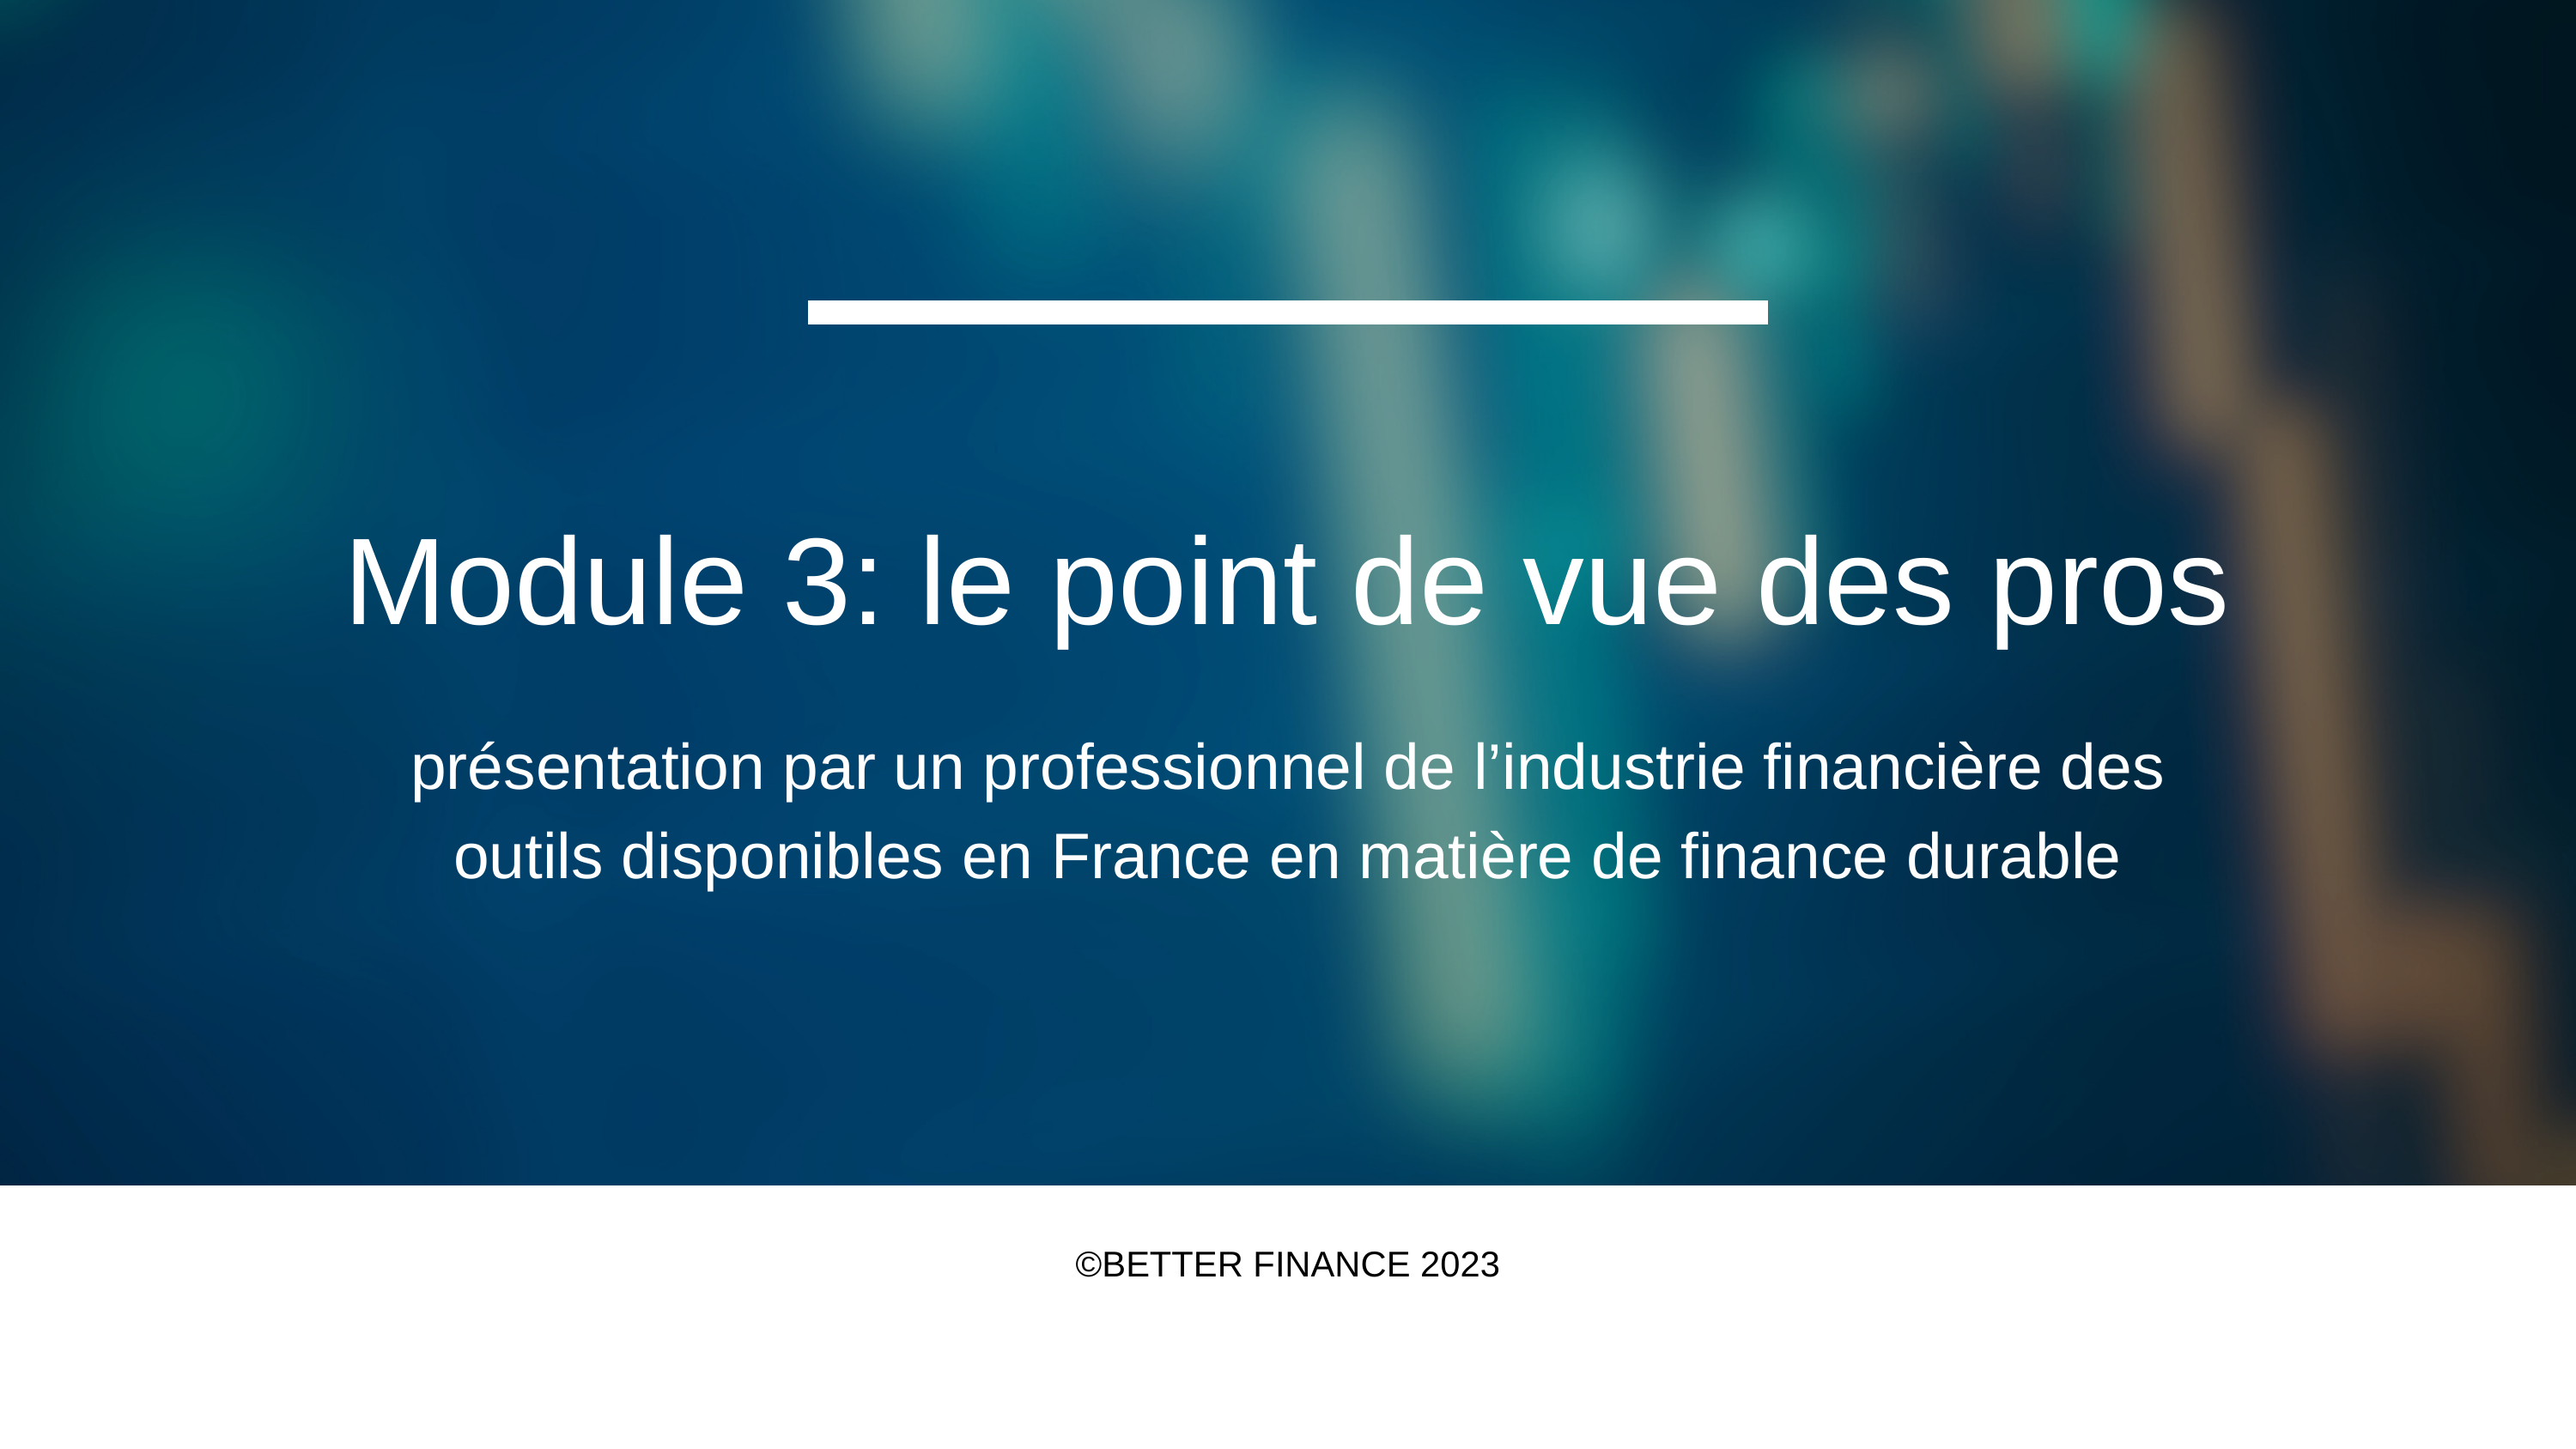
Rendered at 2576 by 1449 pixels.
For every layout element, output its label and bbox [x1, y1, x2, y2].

text_box [0, 0, 2576, 1164]
text_box [0, 1164, 2576, 1449]
